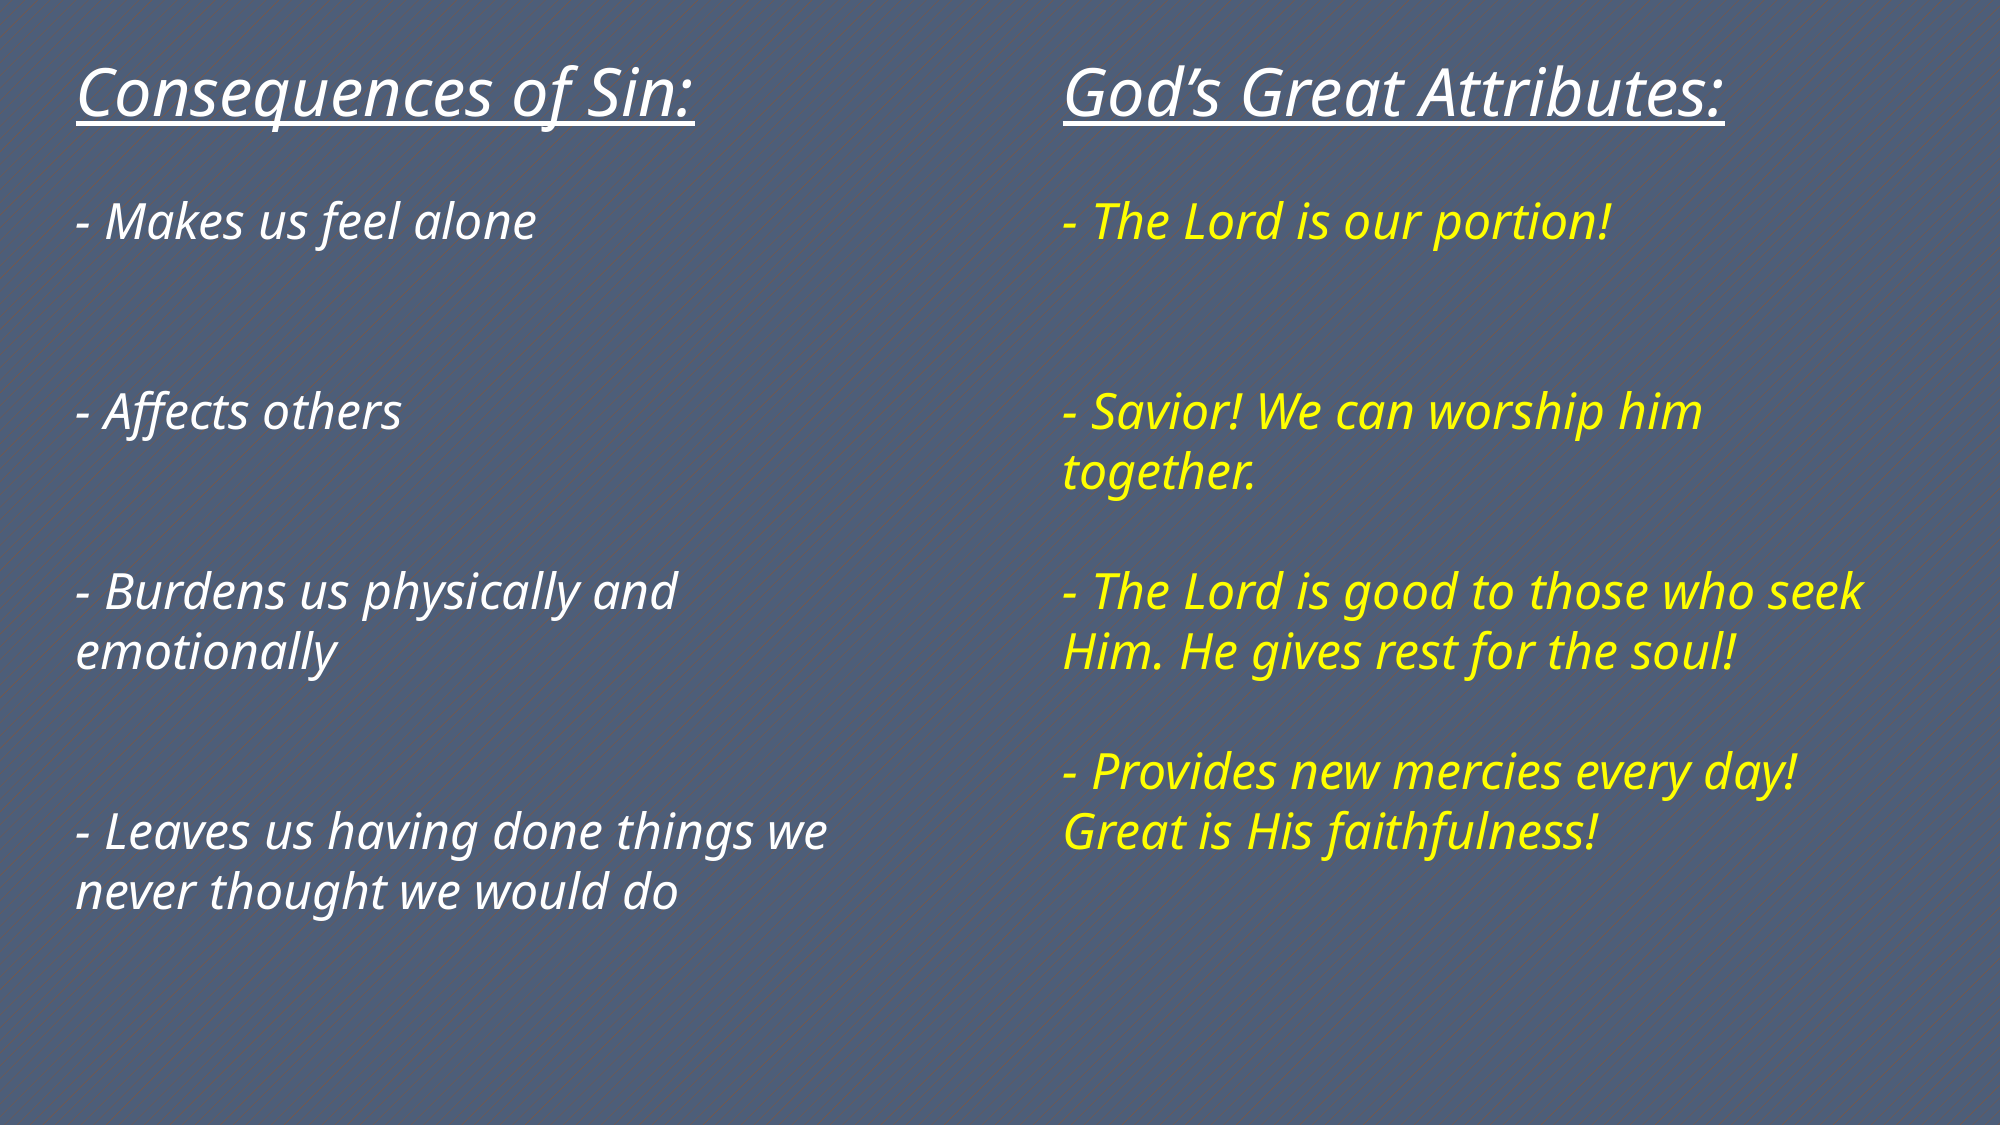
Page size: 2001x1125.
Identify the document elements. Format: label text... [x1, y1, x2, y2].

text_box God’s Great Attributes: - The Lord is our portion! - Savior! We can worship him together. - The Lord is good to those who seek Him. He gives rest for the soul! - Provides new mercies every day! Great is His faithfulness! [1047, 42, 1923, 913]
text_box Consequences of Sin: - Makes us feel alone - Affects others - Burdens us physically and emotionally - Leaves us having done things we never thought we would do [60, 42, 930, 928]
